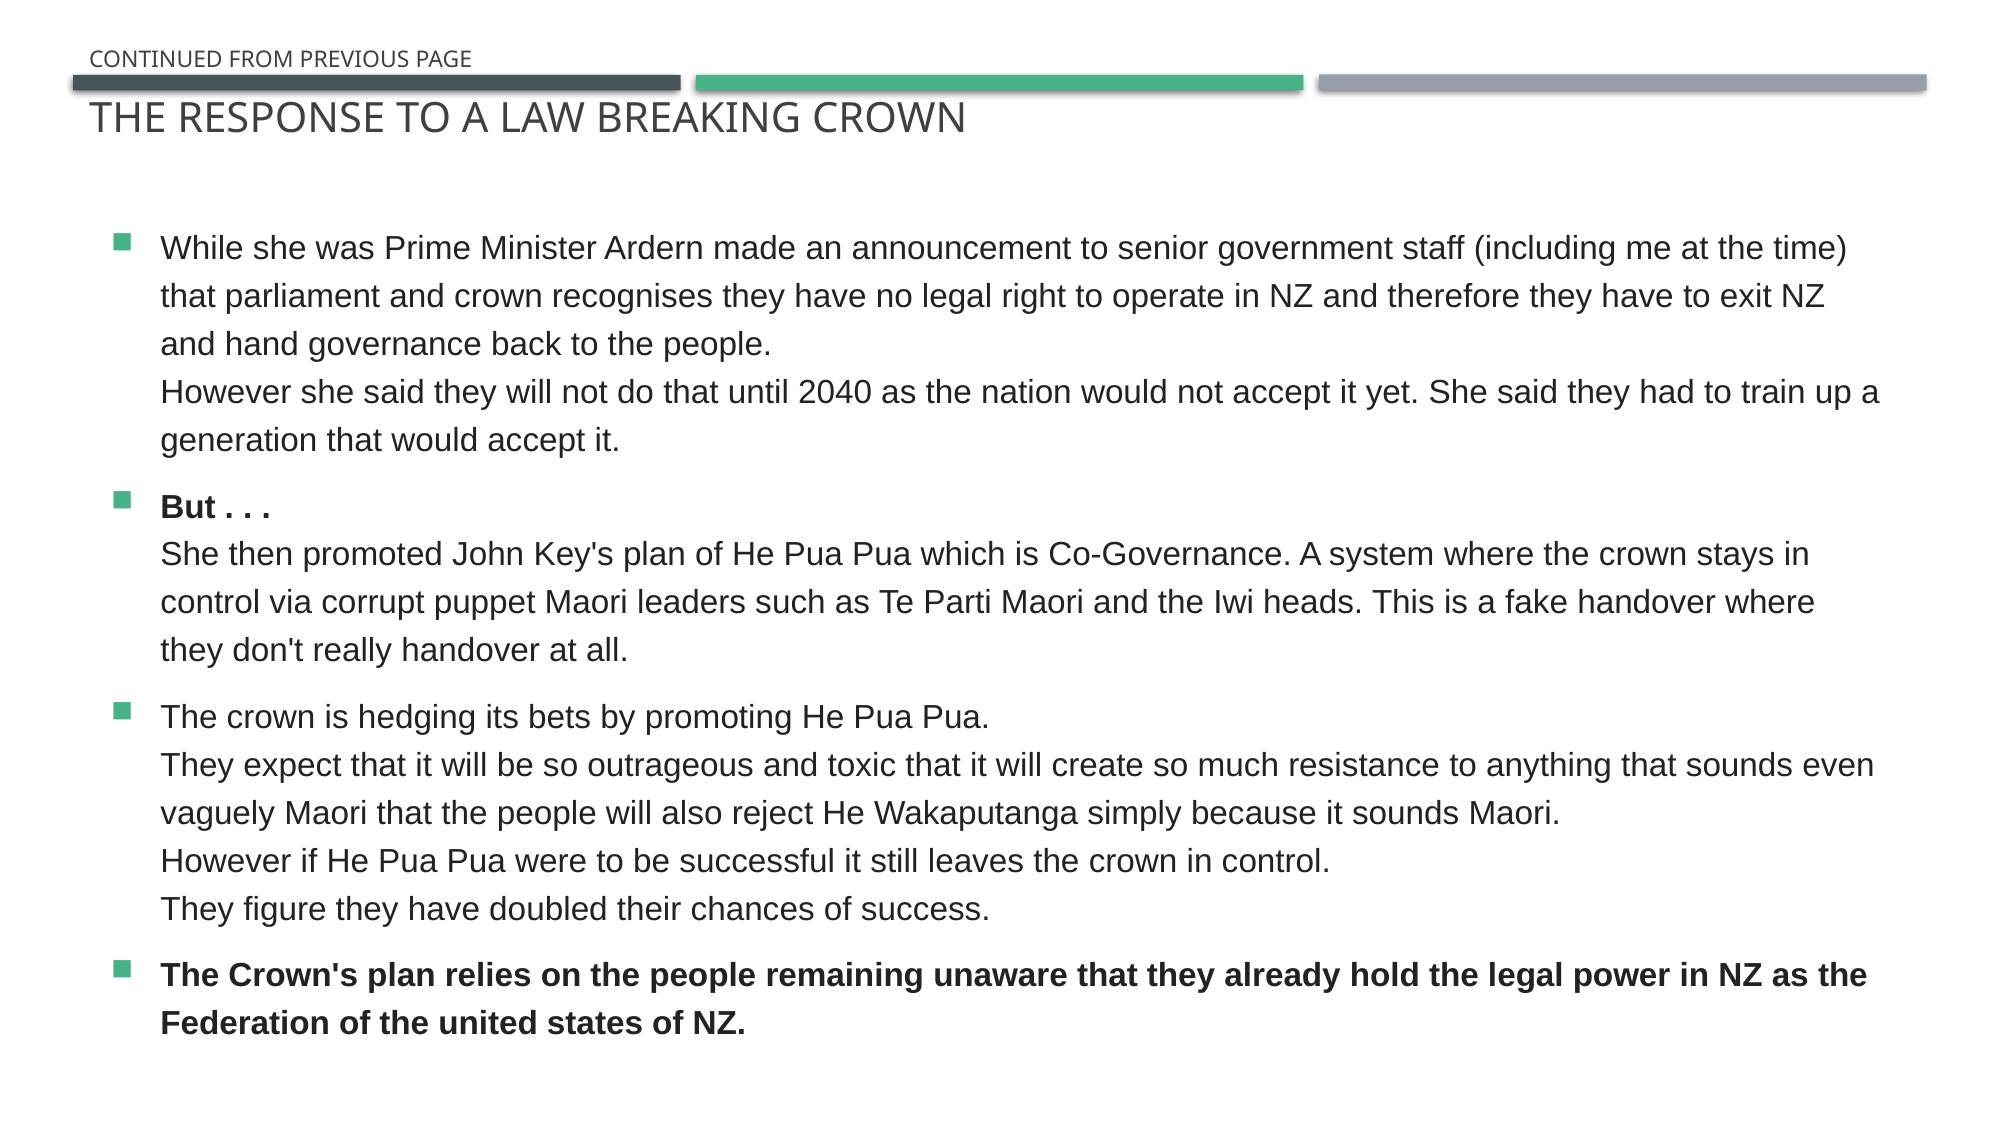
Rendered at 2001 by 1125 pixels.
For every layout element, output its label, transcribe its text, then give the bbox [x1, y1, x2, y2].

title CONTINUED FROM PREVIOUS PAGE THE RESPONSE TO A LAW BREAKING CROWN [74, 12, 1884, 150]
list While she was Prime Minister Ardern made an announcement to senior government staff (including me at the time) that parliament and crown recognises they have no legal right to operate in NZ and therefore they have to exit NZ and hand governance back to the people. However she said they will not do that until 2040 as the nation would not accept it yet. She said they had to train up a generation that would accept it. But . . . She then promoted John Key's plan of He Pua Pua which is Co-Governance. A system where the crown stays in control via corrupt puppet Maori leaders such as Te Parti Maori and the Iwi heads. This is a fake handover where they don't really handover at all. The crown is hedging its bets by promoting He Pua Pua. They expect that it will be so outrageous and toxic that it will create so much resistance to anything that sounds even vaguely Maori that the people will also reject He Wakaputanga simply because it sounds Maori. However if He Pua Pua were to be successful it still leaves the crown in control. They figure they have doubled their chances of success. The Crown's plan relies on the people remaining unaware that they already hold the legal power in NZ as the Federation of the united states of NZ. [95, 182, 1905, 1125]
